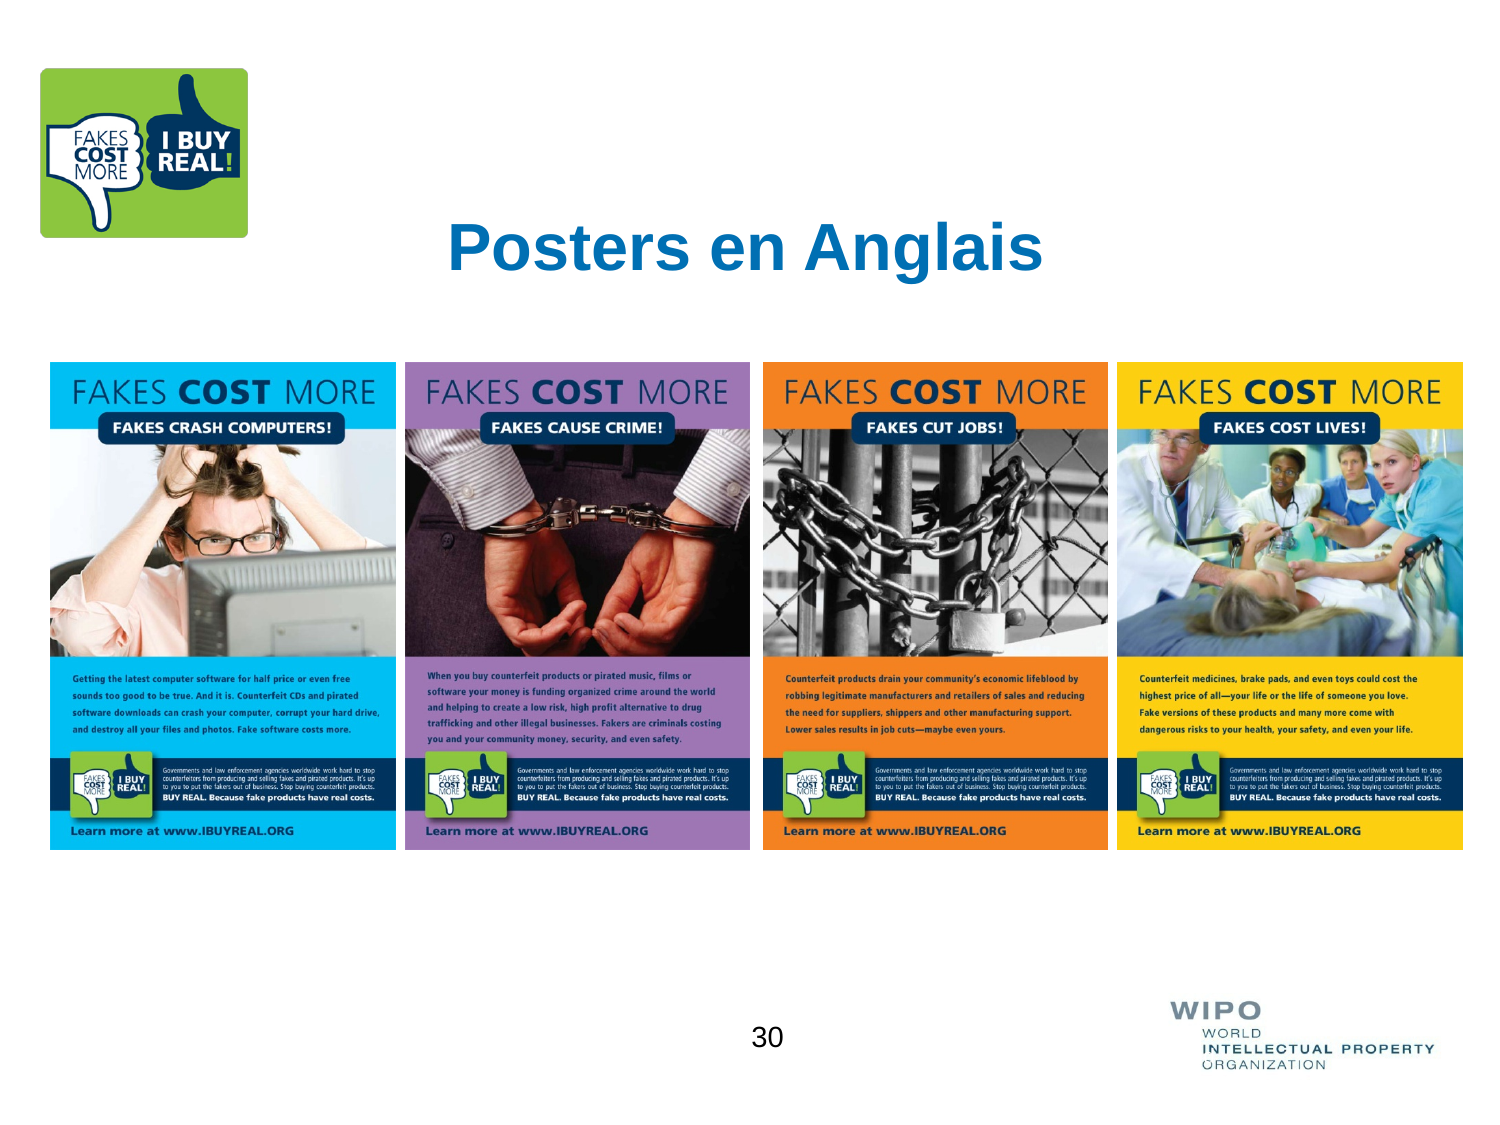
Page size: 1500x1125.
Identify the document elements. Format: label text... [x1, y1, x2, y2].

picture [0, 0, 1500, 1125]
footer Workshops on WIPO IP Services and on the Madrid and Hague Systems [738, 1042, 1235, 1098]
text_box Posters en Anglais [29, 204, 1463, 283]
